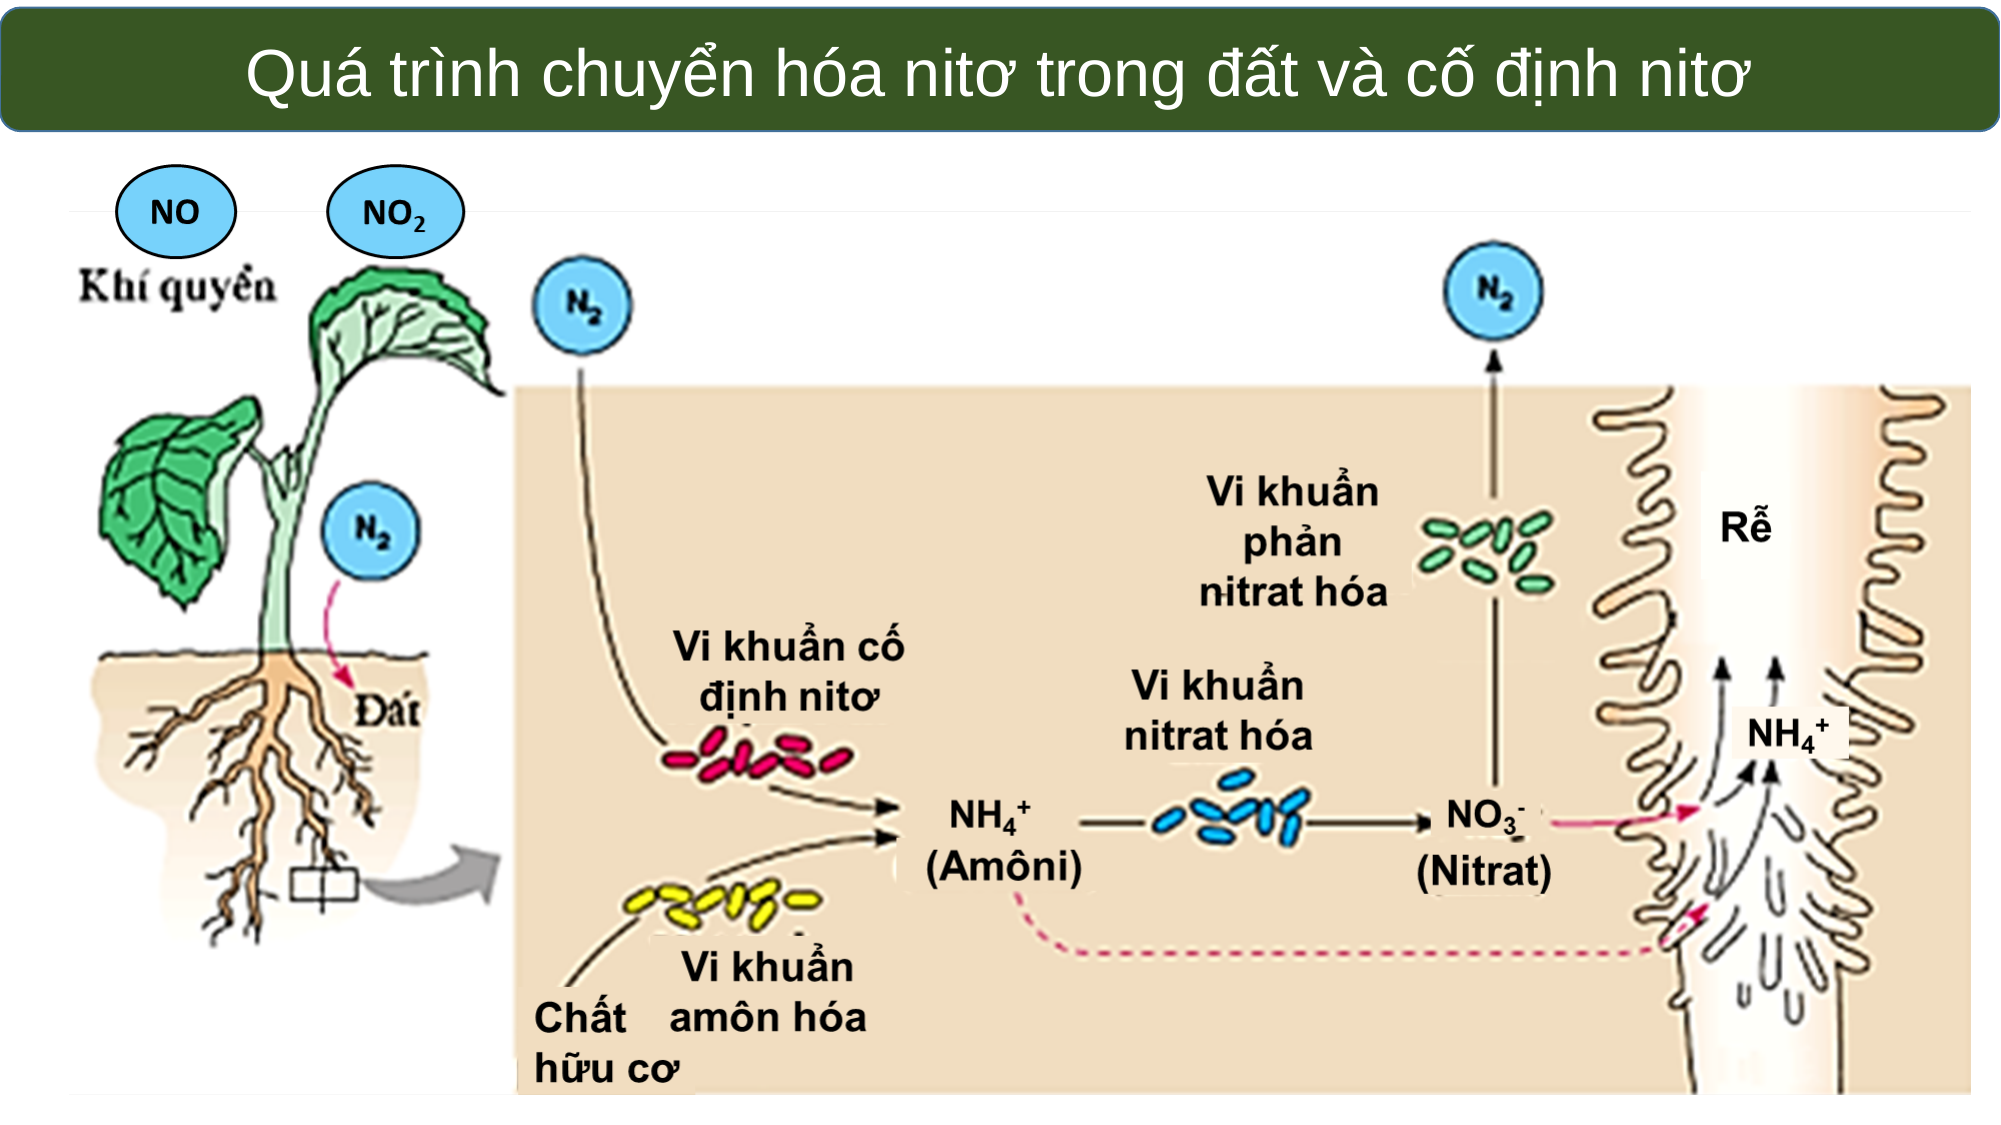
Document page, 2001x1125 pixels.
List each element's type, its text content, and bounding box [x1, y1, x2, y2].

text_box Quá trình chuyển hóa nitơ trong đất và cố định nitơ [0, 7, 2000, 132]
picture [69, 164, 1972, 1118]
